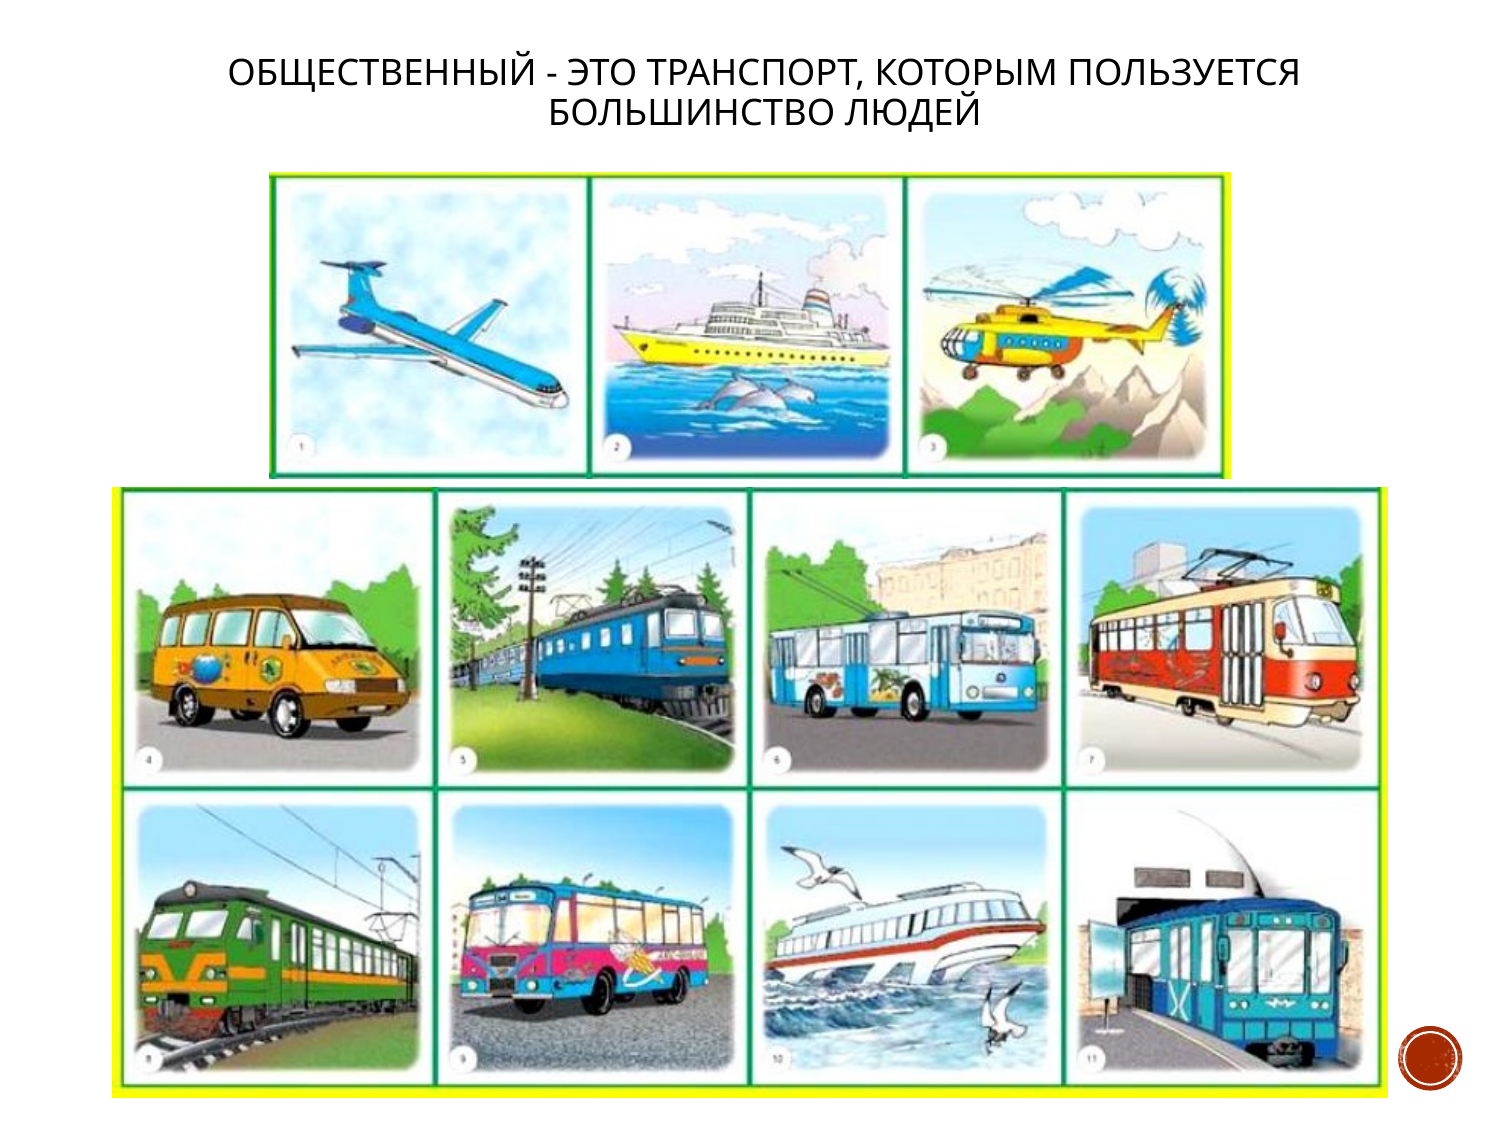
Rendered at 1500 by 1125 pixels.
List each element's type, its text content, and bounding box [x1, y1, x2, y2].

title Общественный - это транспорт, которым пользуется большинство людей [93, 46, 1437, 141]
picture [269, 172, 1231, 479]
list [113, 489, 1386, 1097]
